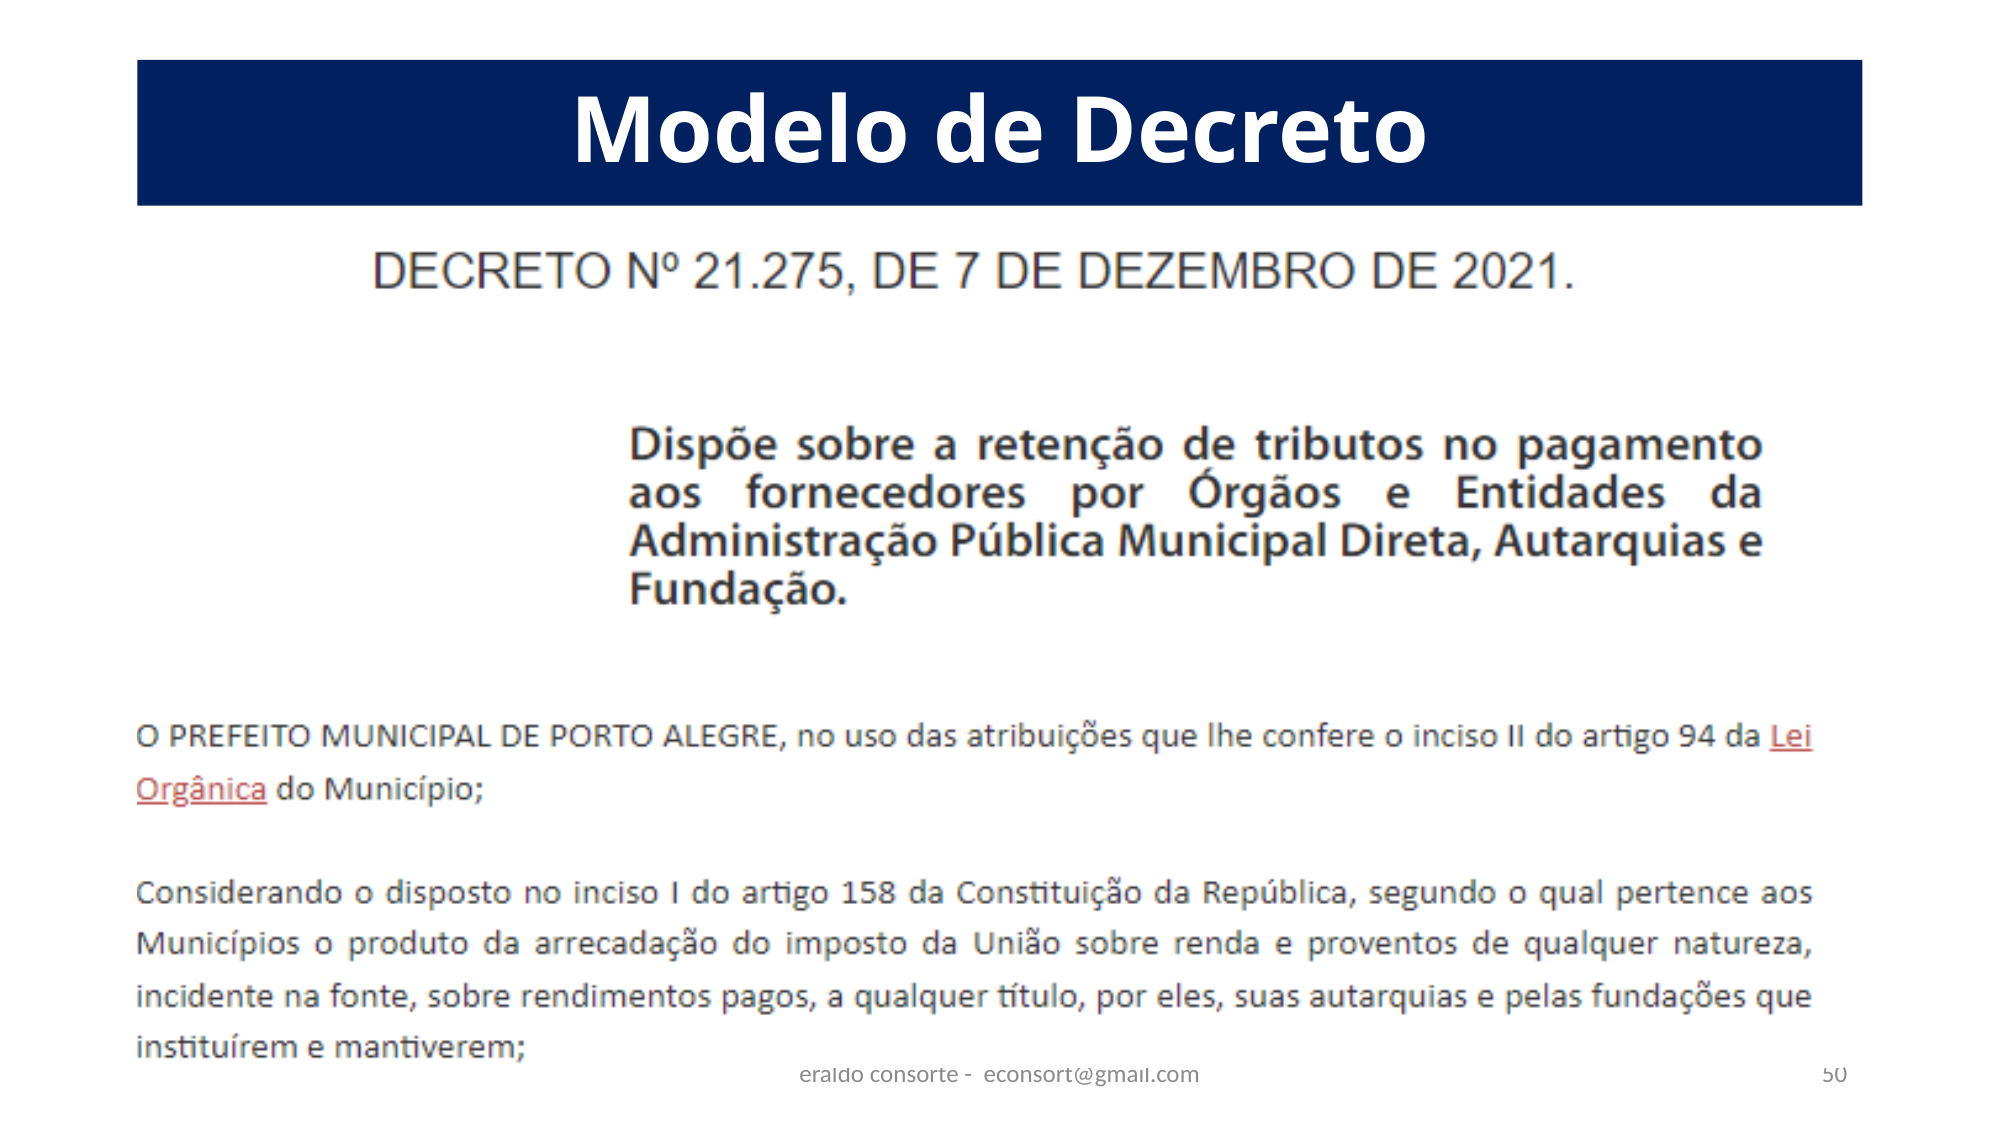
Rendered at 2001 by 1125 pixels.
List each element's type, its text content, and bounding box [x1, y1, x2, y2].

title Modelo de Decreto [137, 59, 1863, 206]
footer eraldo consorte - econsort@gmail.com [662, 1068, 1338, 1103]
picture [137, 236, 1844, 1068]
slide_number 50 [1412, 1042, 1863, 1103]
